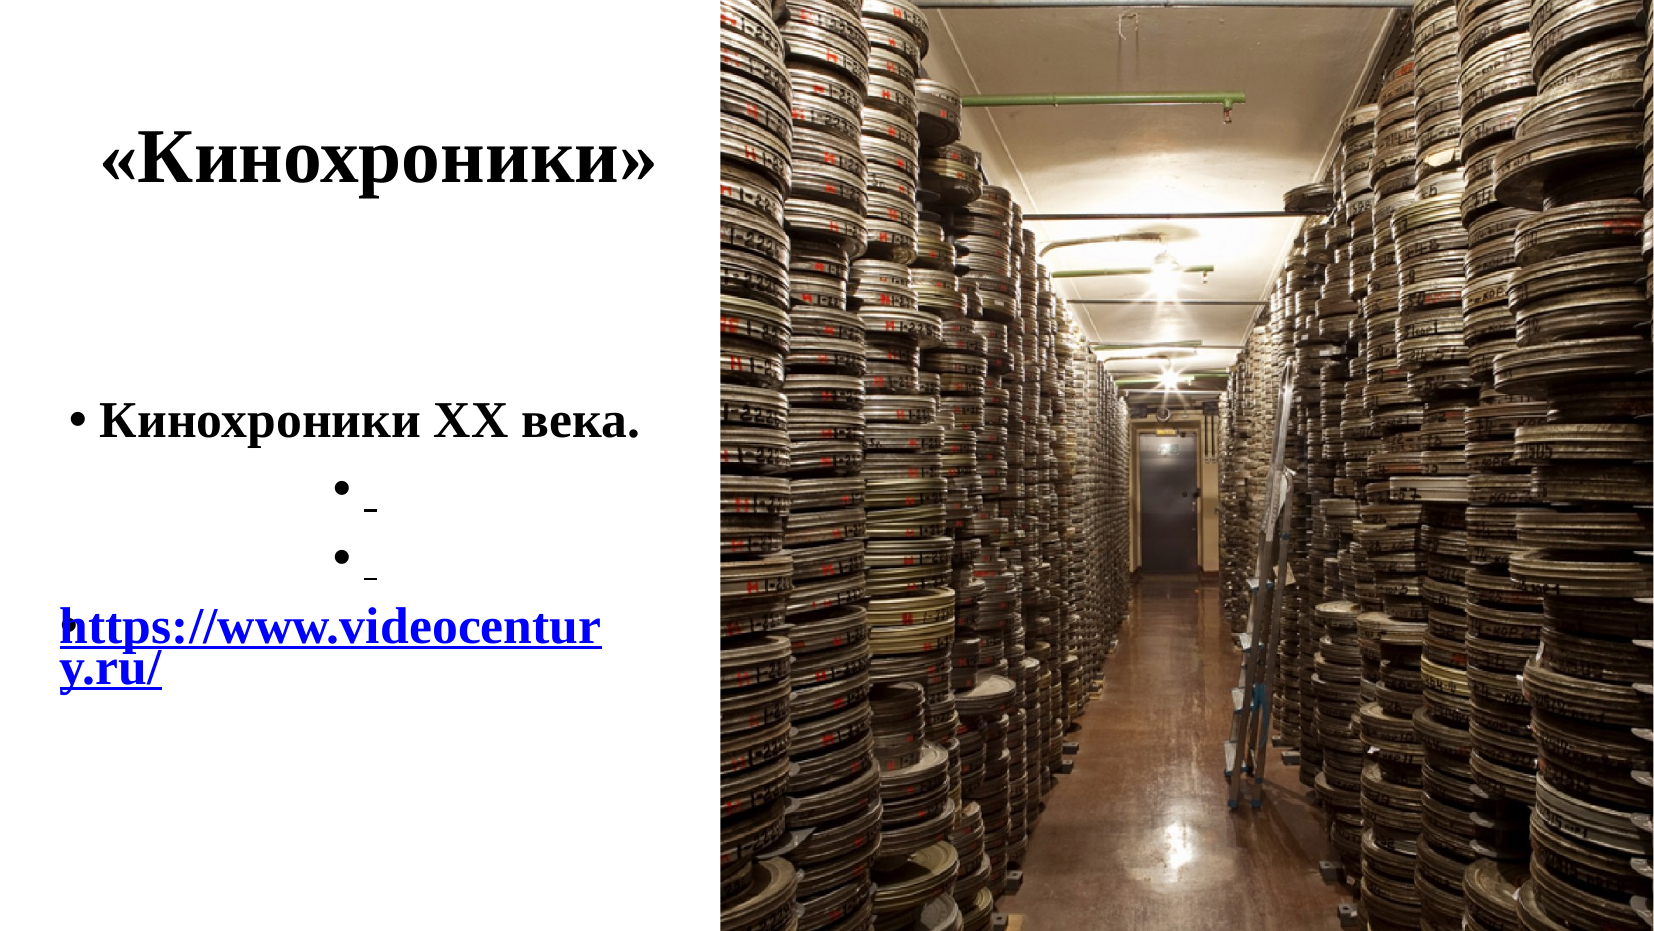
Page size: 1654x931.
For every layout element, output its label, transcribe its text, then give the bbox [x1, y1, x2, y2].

text_box Кинохроники XX века. https://www.videocentury.ru/ [47, 389, 663, 841]
picture [720, 0, 1654, 931]
text_box «Кинохроники» [86, 44, 680, 204]
